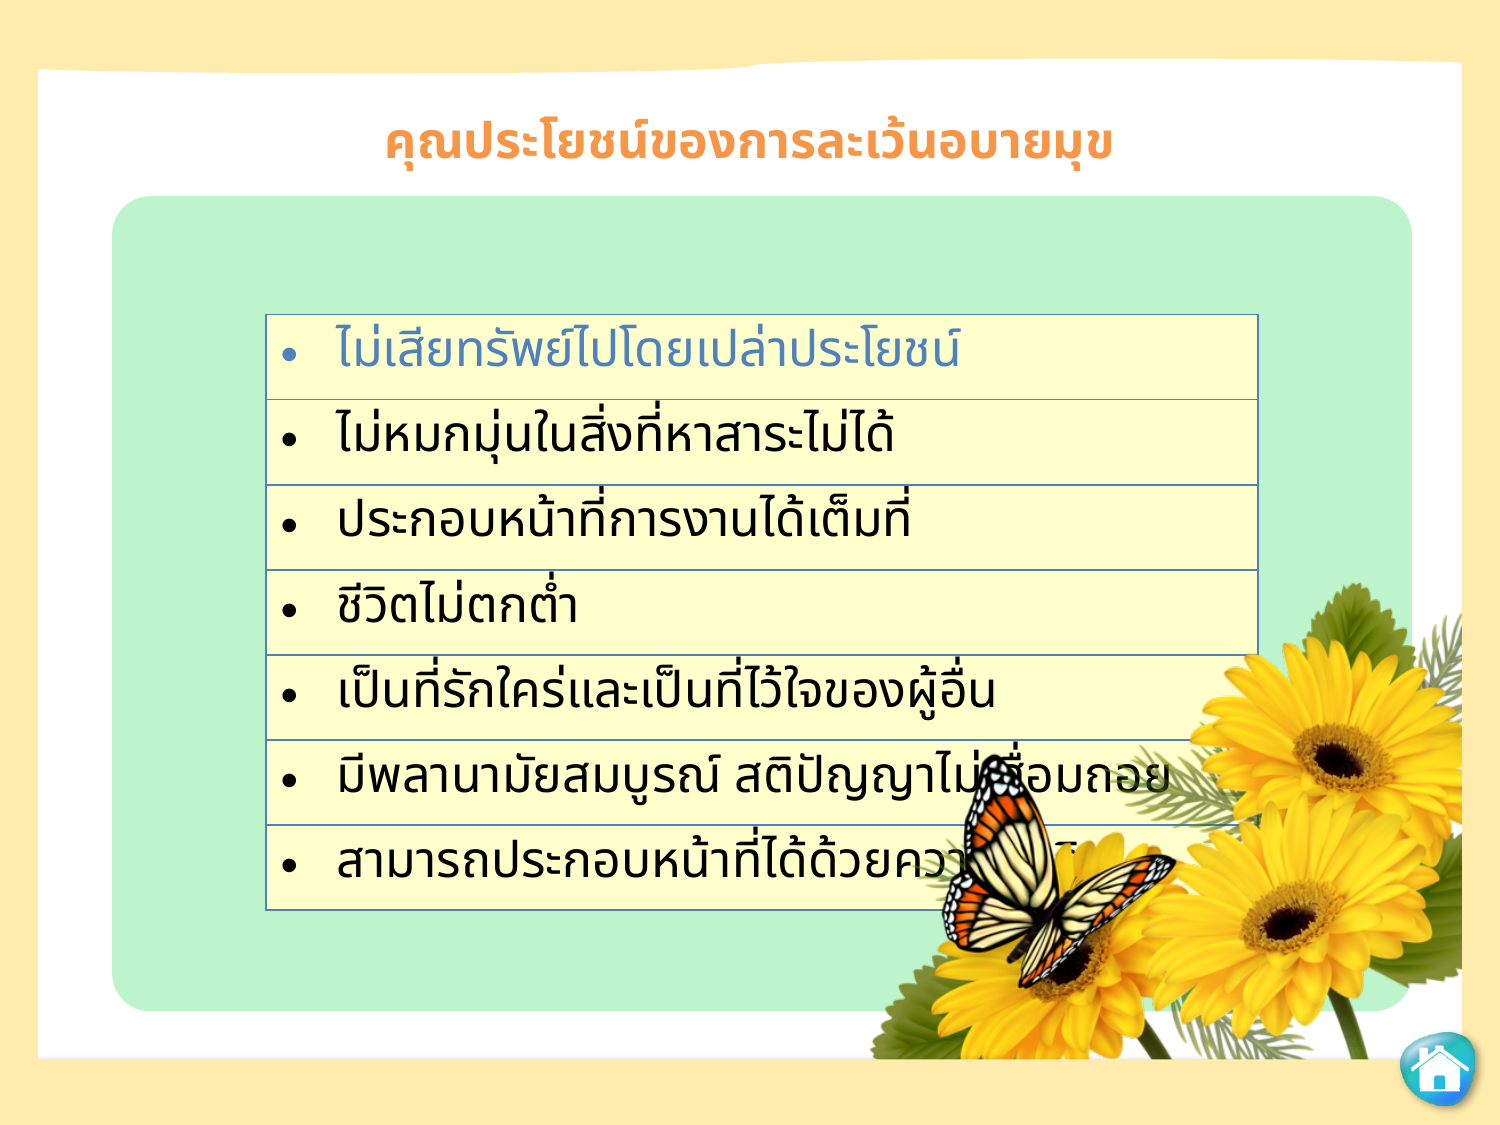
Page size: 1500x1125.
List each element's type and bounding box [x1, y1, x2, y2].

picture [1399, 1031, 1475, 1107]
text_box [0, 0, 1500, 1125]
